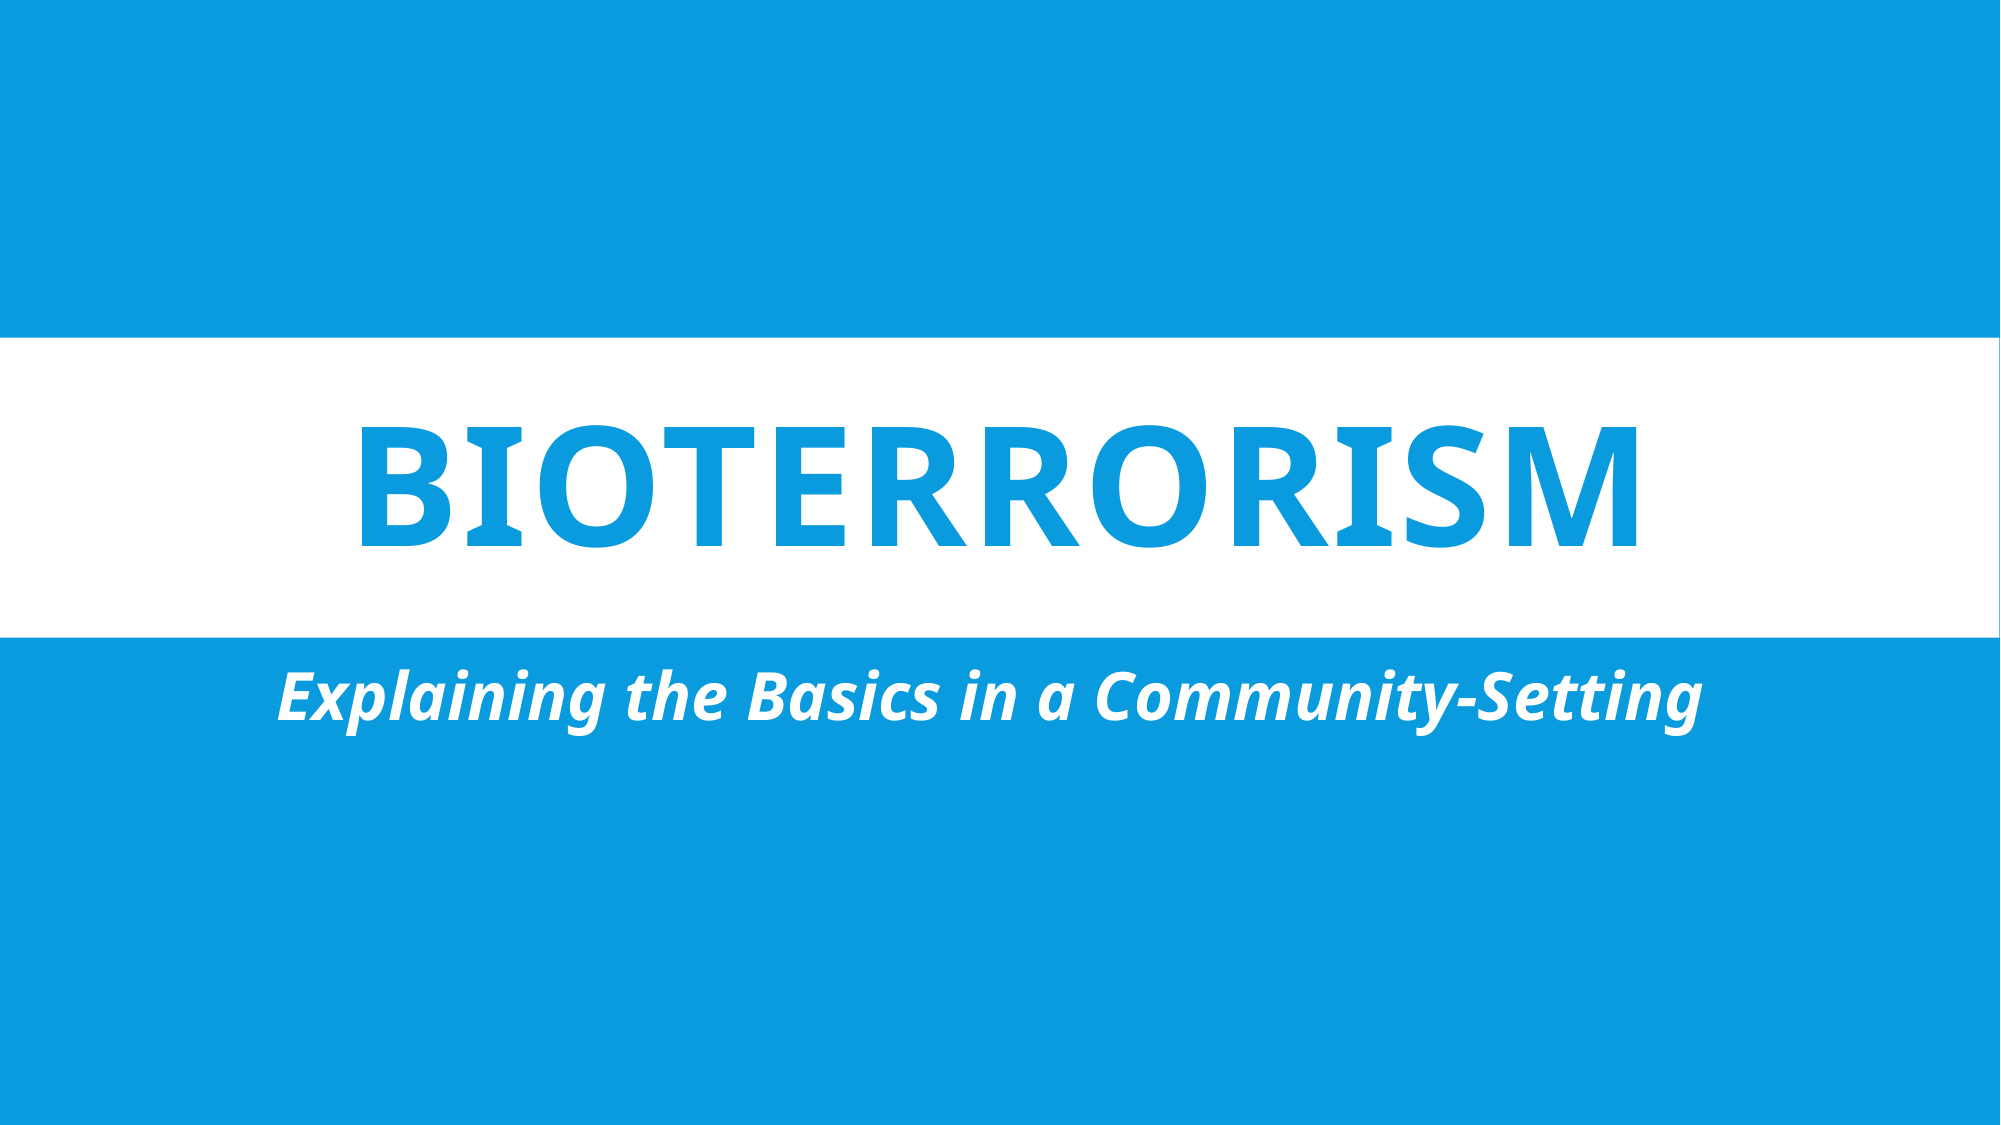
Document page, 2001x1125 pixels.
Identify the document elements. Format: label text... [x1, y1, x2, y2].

subtitle Explaining the Basics in a Community-Setting [249, 655, 1750, 871]
title BIOTERRORISM [60, 355, 1942, 641]
